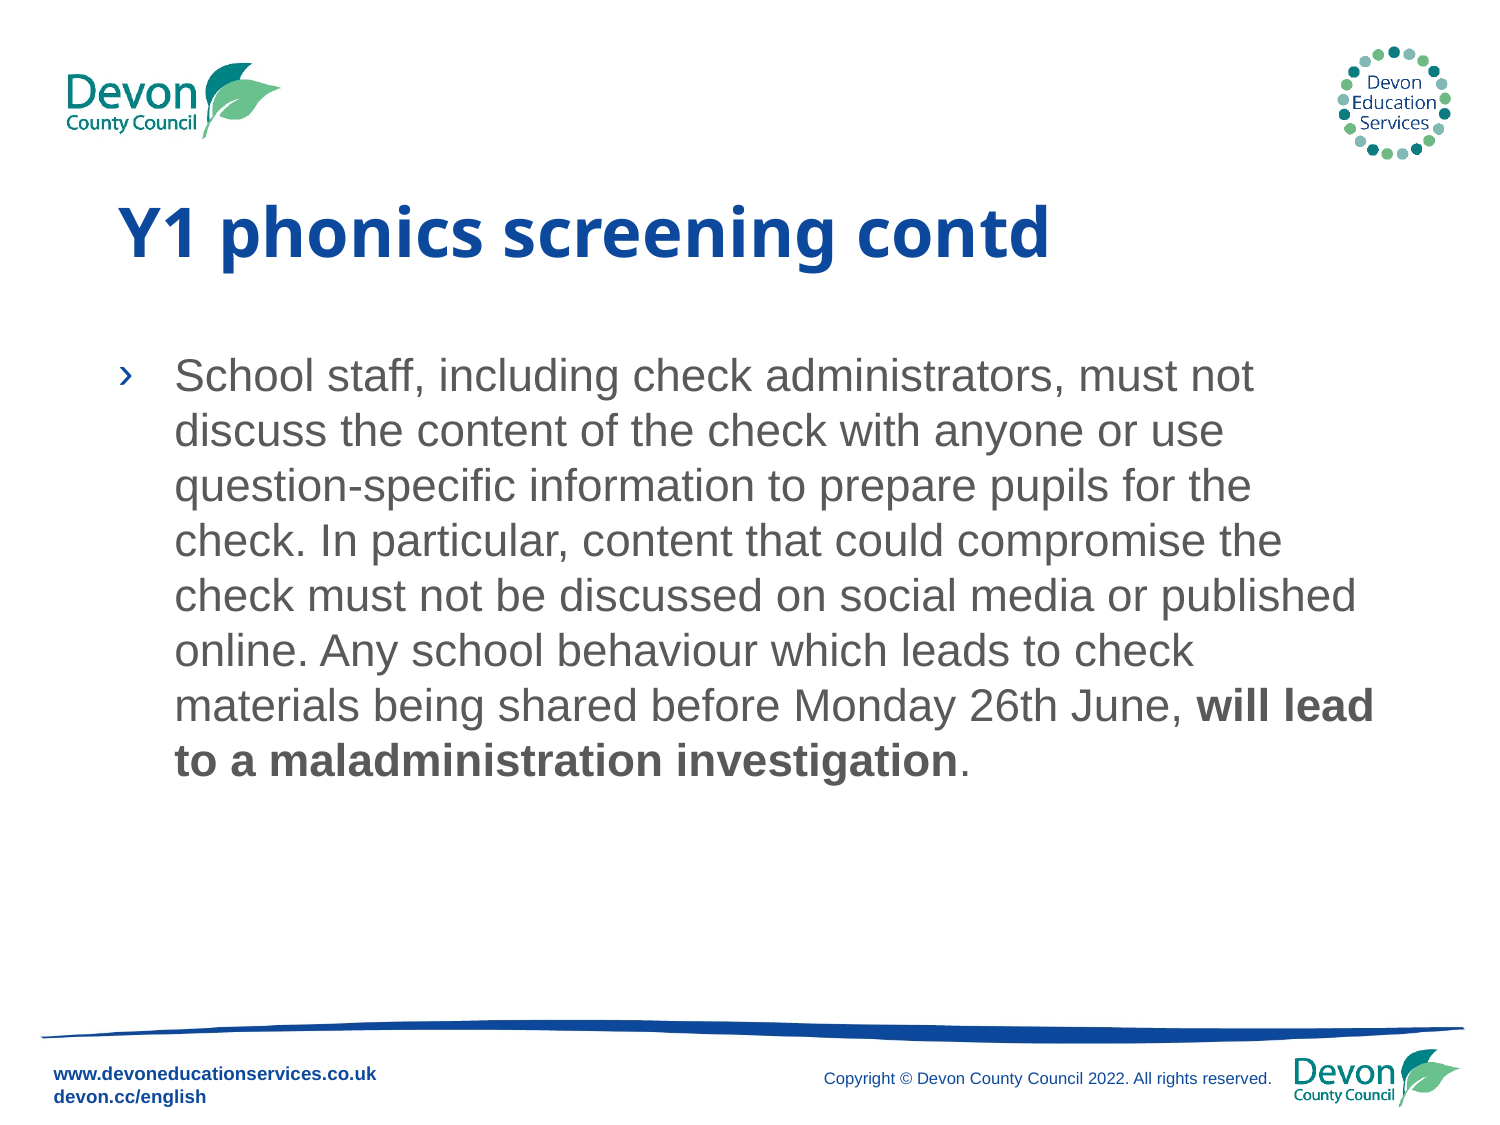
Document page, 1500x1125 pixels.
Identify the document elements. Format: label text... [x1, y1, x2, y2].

title Y1 phonics screening contd [103, 170, 1397, 290]
picture [64, 39, 284, 162]
list School staff, including check administrators, must not discuss the content of the check with anyone or use question-specific information to prepare pupils for the check. In particular, content that could compromise the check must not be discussed on social media or published online. Any school behaviour which leads to check materials being shared before Monday 26th June, will lead to a maladministration investigation. [103, 338, 1397, 935]
picture [1324, 33, 1464, 173]
picture [0, 1005, 1500, 1125]
